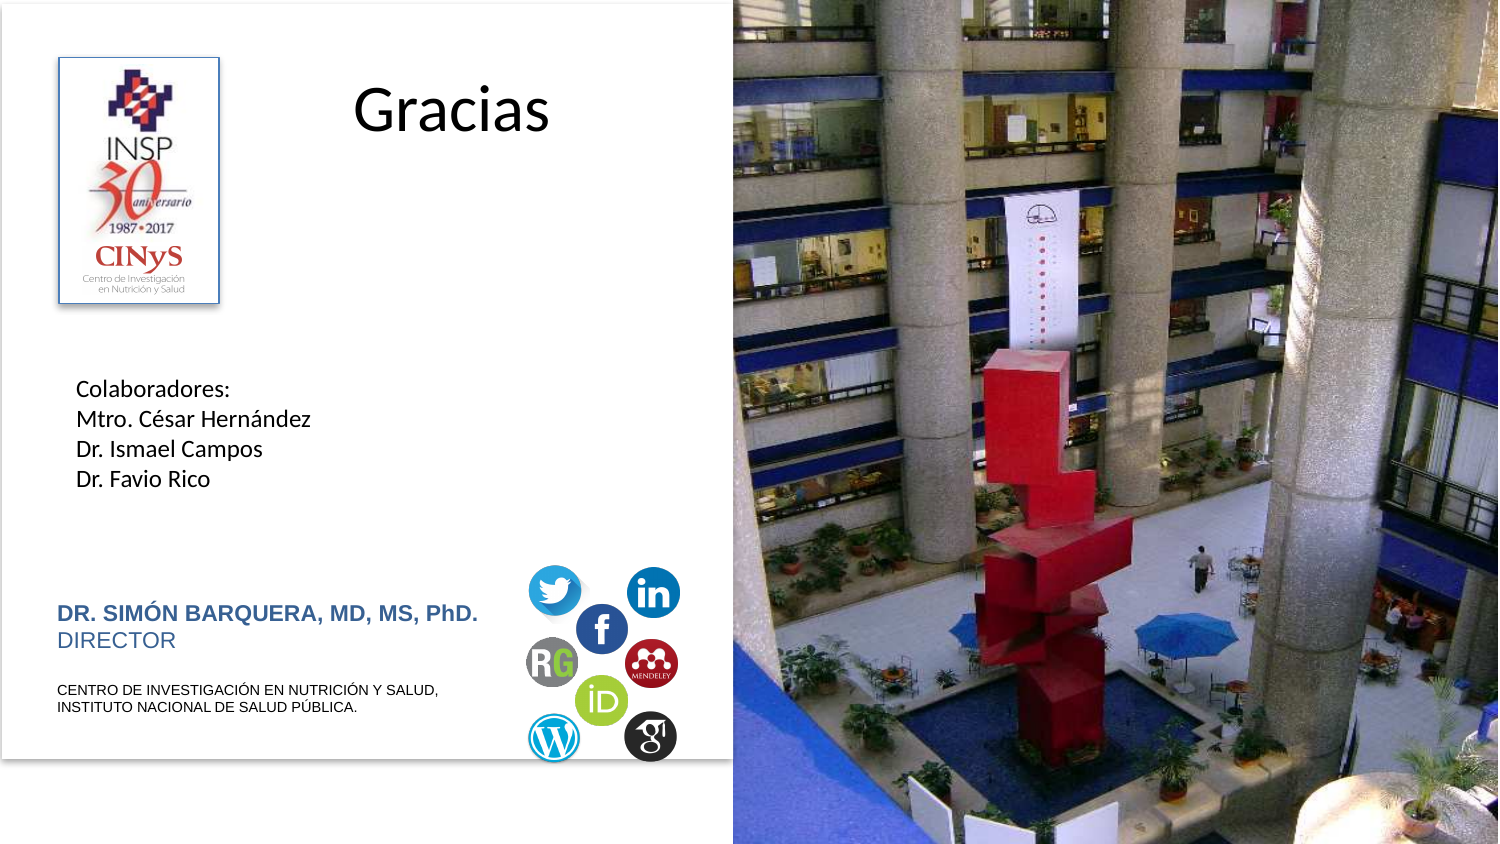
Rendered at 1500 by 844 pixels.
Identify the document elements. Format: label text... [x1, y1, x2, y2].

text_box [1, 3, 728, 760]
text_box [513, 511, 691, 779]
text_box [58, 57, 220, 304]
text_box Colaboradores: Mtro. César Hernández Dr. Ismael Campos Dr. Favio Rico [61, 364, 327, 500]
text_box DR. SIMÓN BARQUERA, MD, MS, PhD. DIRECTOR CENTRO DE INVESTIGACIÓN EN NUTRICIÓN Y SALUD, INSTITUTO NACIONAL DE SALUD PÚBLICA. [42, 591, 494, 759]
picture [732, 0, 1498, 844]
text_box Gracias [338, 57, 566, 153]
